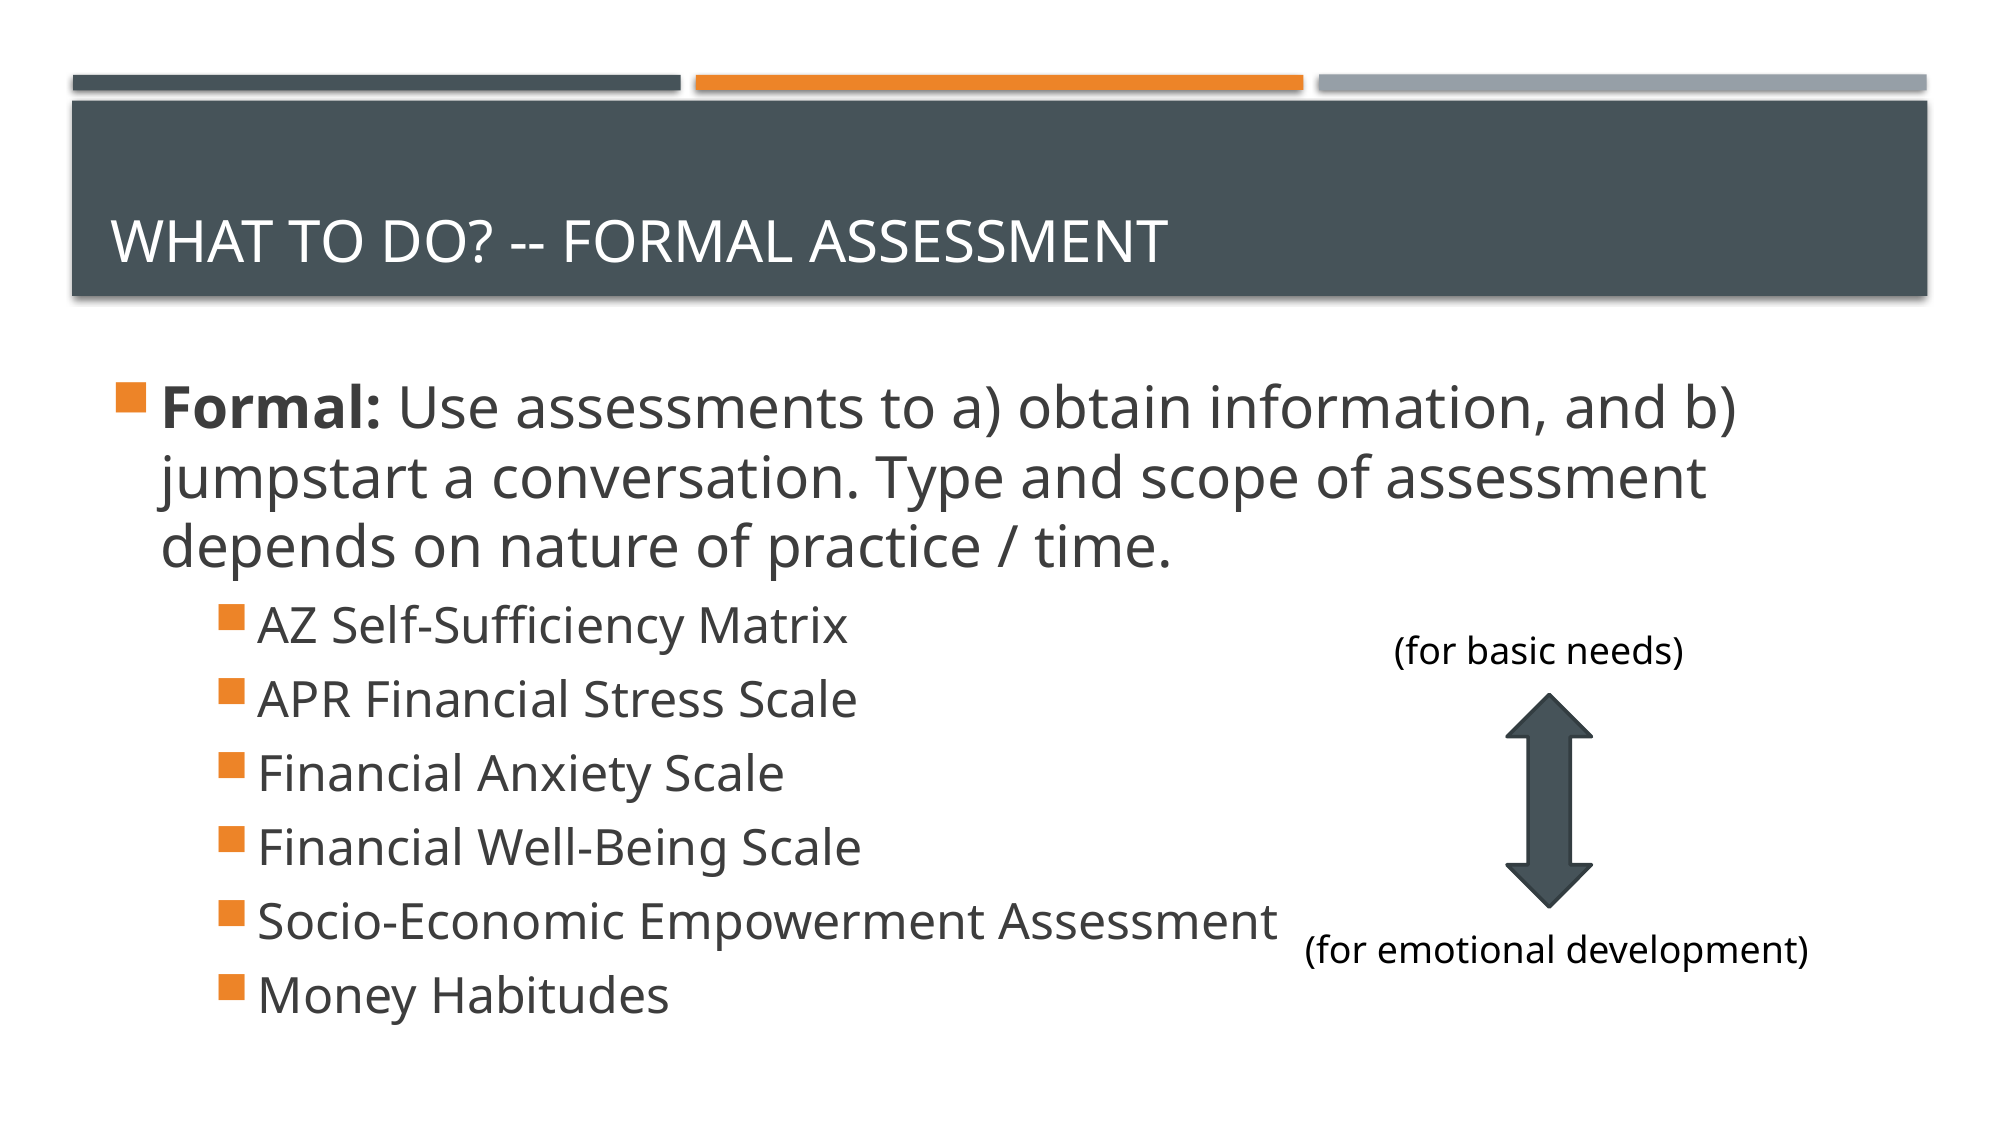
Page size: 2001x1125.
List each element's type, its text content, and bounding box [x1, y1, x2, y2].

text_box [1505, 693, 1594, 909]
title What to Do? -- Formal Assessment [95, 115, 1905, 282]
text_box (for basic needs) [1229, 619, 1699, 680]
list Formal: Use assessments to a) obtain information, and b) jumpstart a conversation. Type and scope of assessment depends on nature of practice / time. AZ Self-Sufficiency Matrix APR Financial Stress Scale Financial Anxiety Scale Financial Well-Being Scale Socio-Economic Empowerment Assessment Money Habitudes [95, 353, 1905, 1041]
text_box (for emotional development) [1290, 918, 1825, 979]
